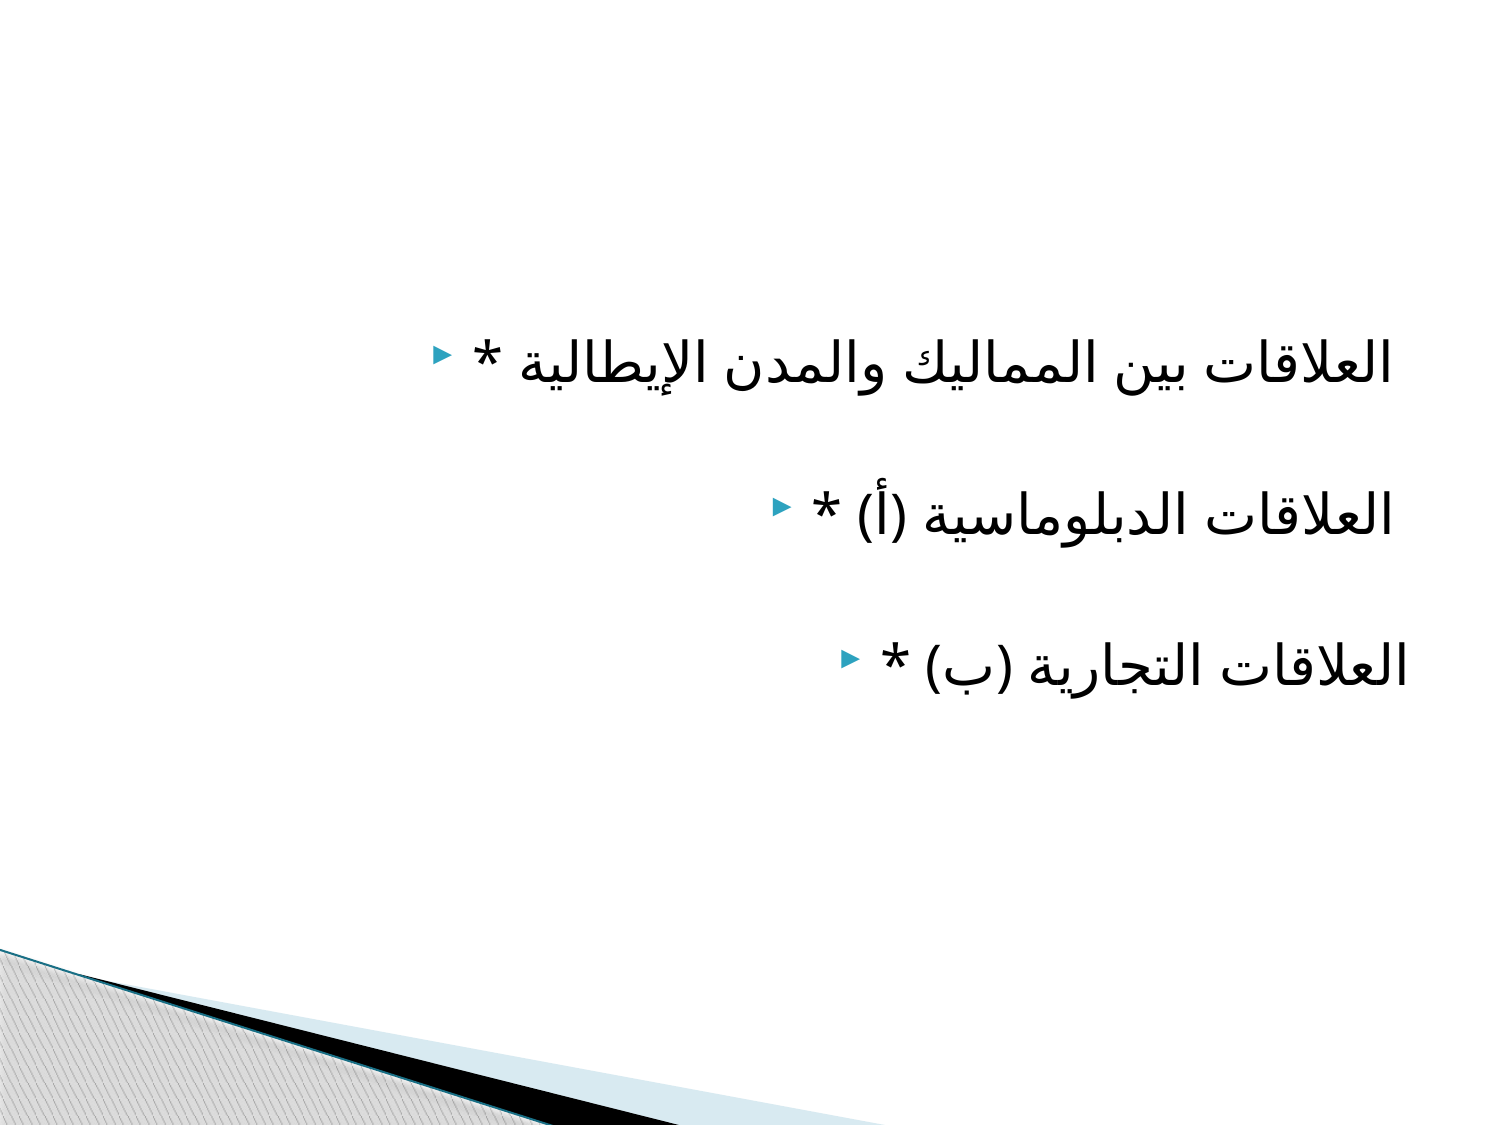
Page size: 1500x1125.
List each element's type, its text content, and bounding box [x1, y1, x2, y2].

list * العلاقات بين المماليك والمدن الإيطالية * (أ) العلاقات الدبلوماسية * (ب) العلاقات التجارية [75, 243, 1425, 986]
